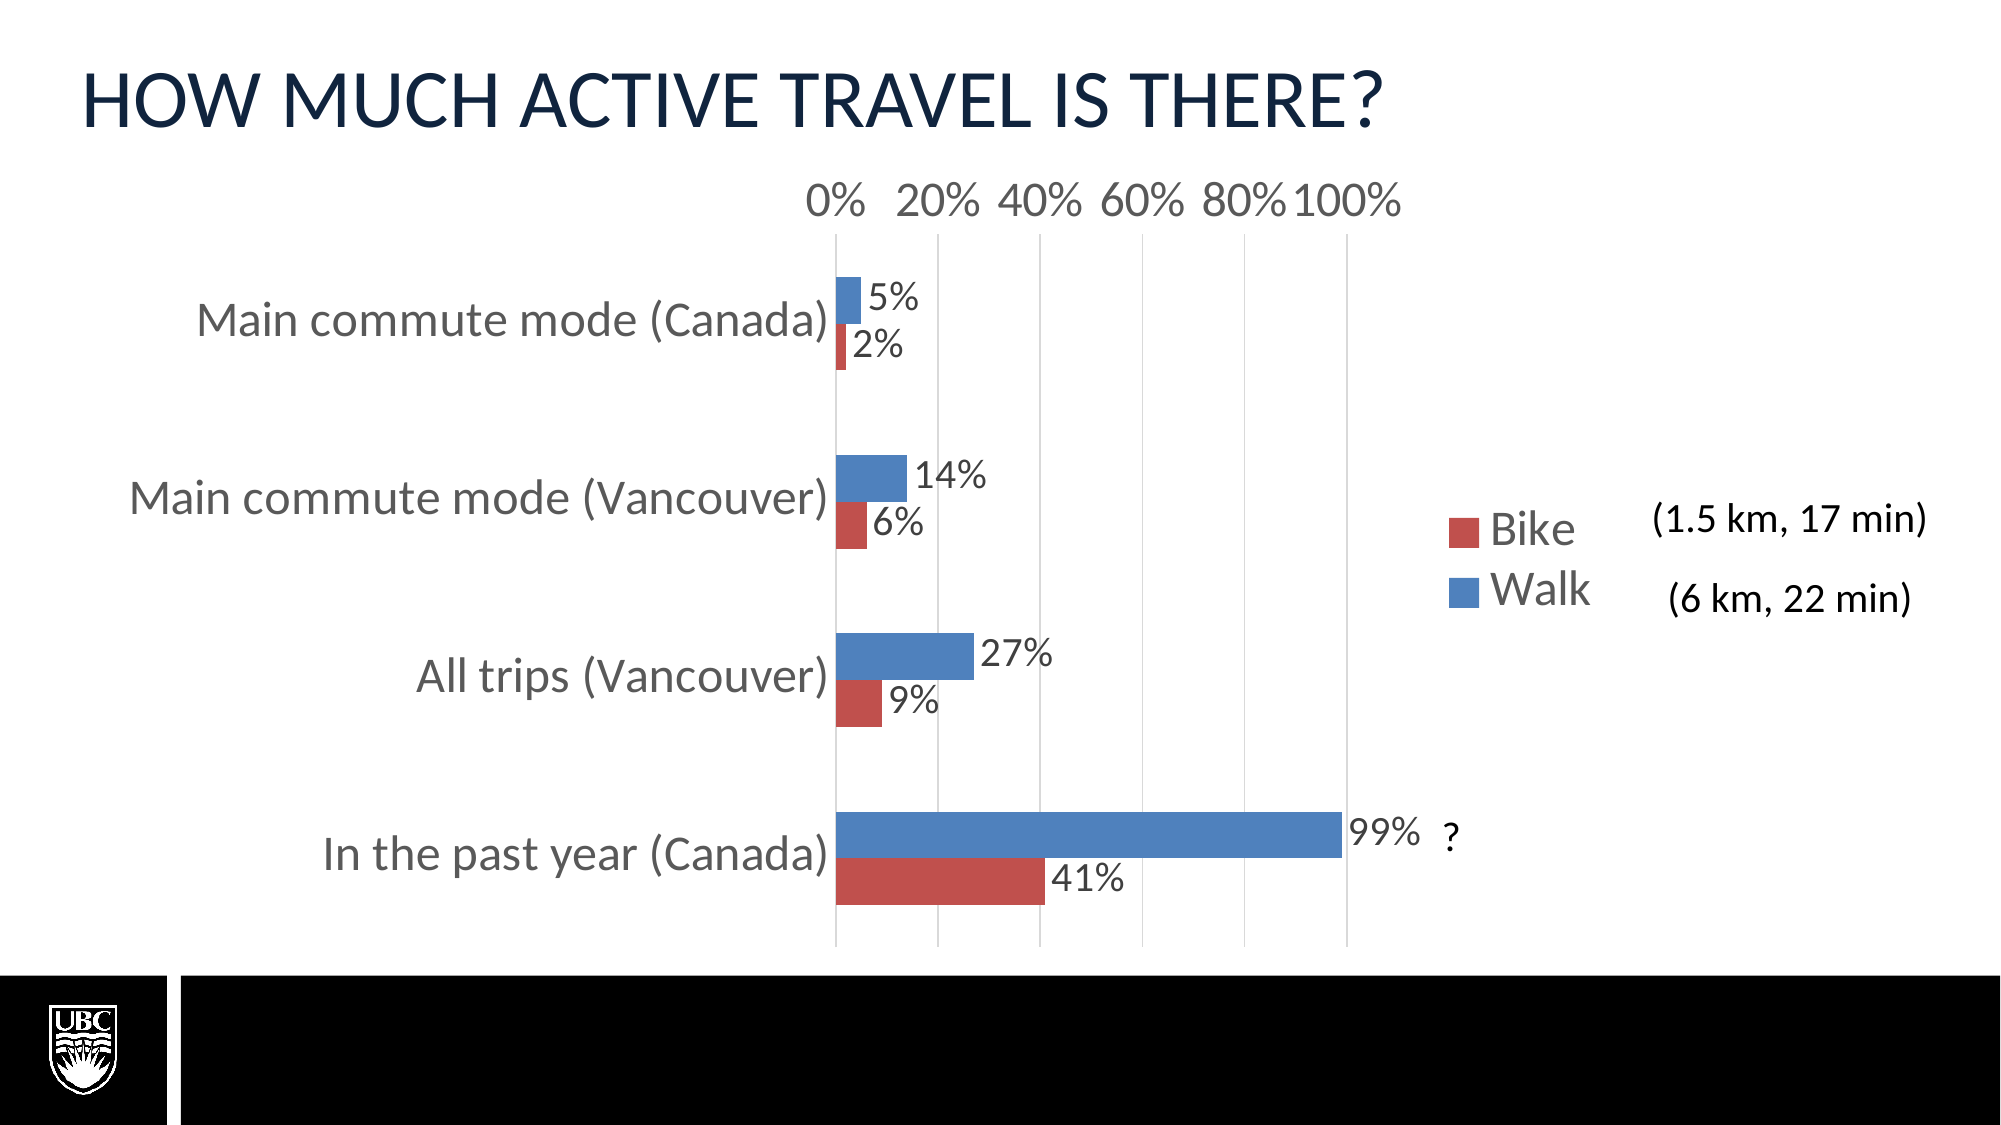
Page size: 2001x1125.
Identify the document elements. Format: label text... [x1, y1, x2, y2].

text_box (6 km, 22 min) [1627, 563, 1928, 628]
chart [97, 162, 1622, 964]
text_box (1.5 km, 17 min) [1627, 483, 1944, 549]
title How much active travel is there? [66, 24, 1934, 163]
picture [49, 1005, 117, 1095]
